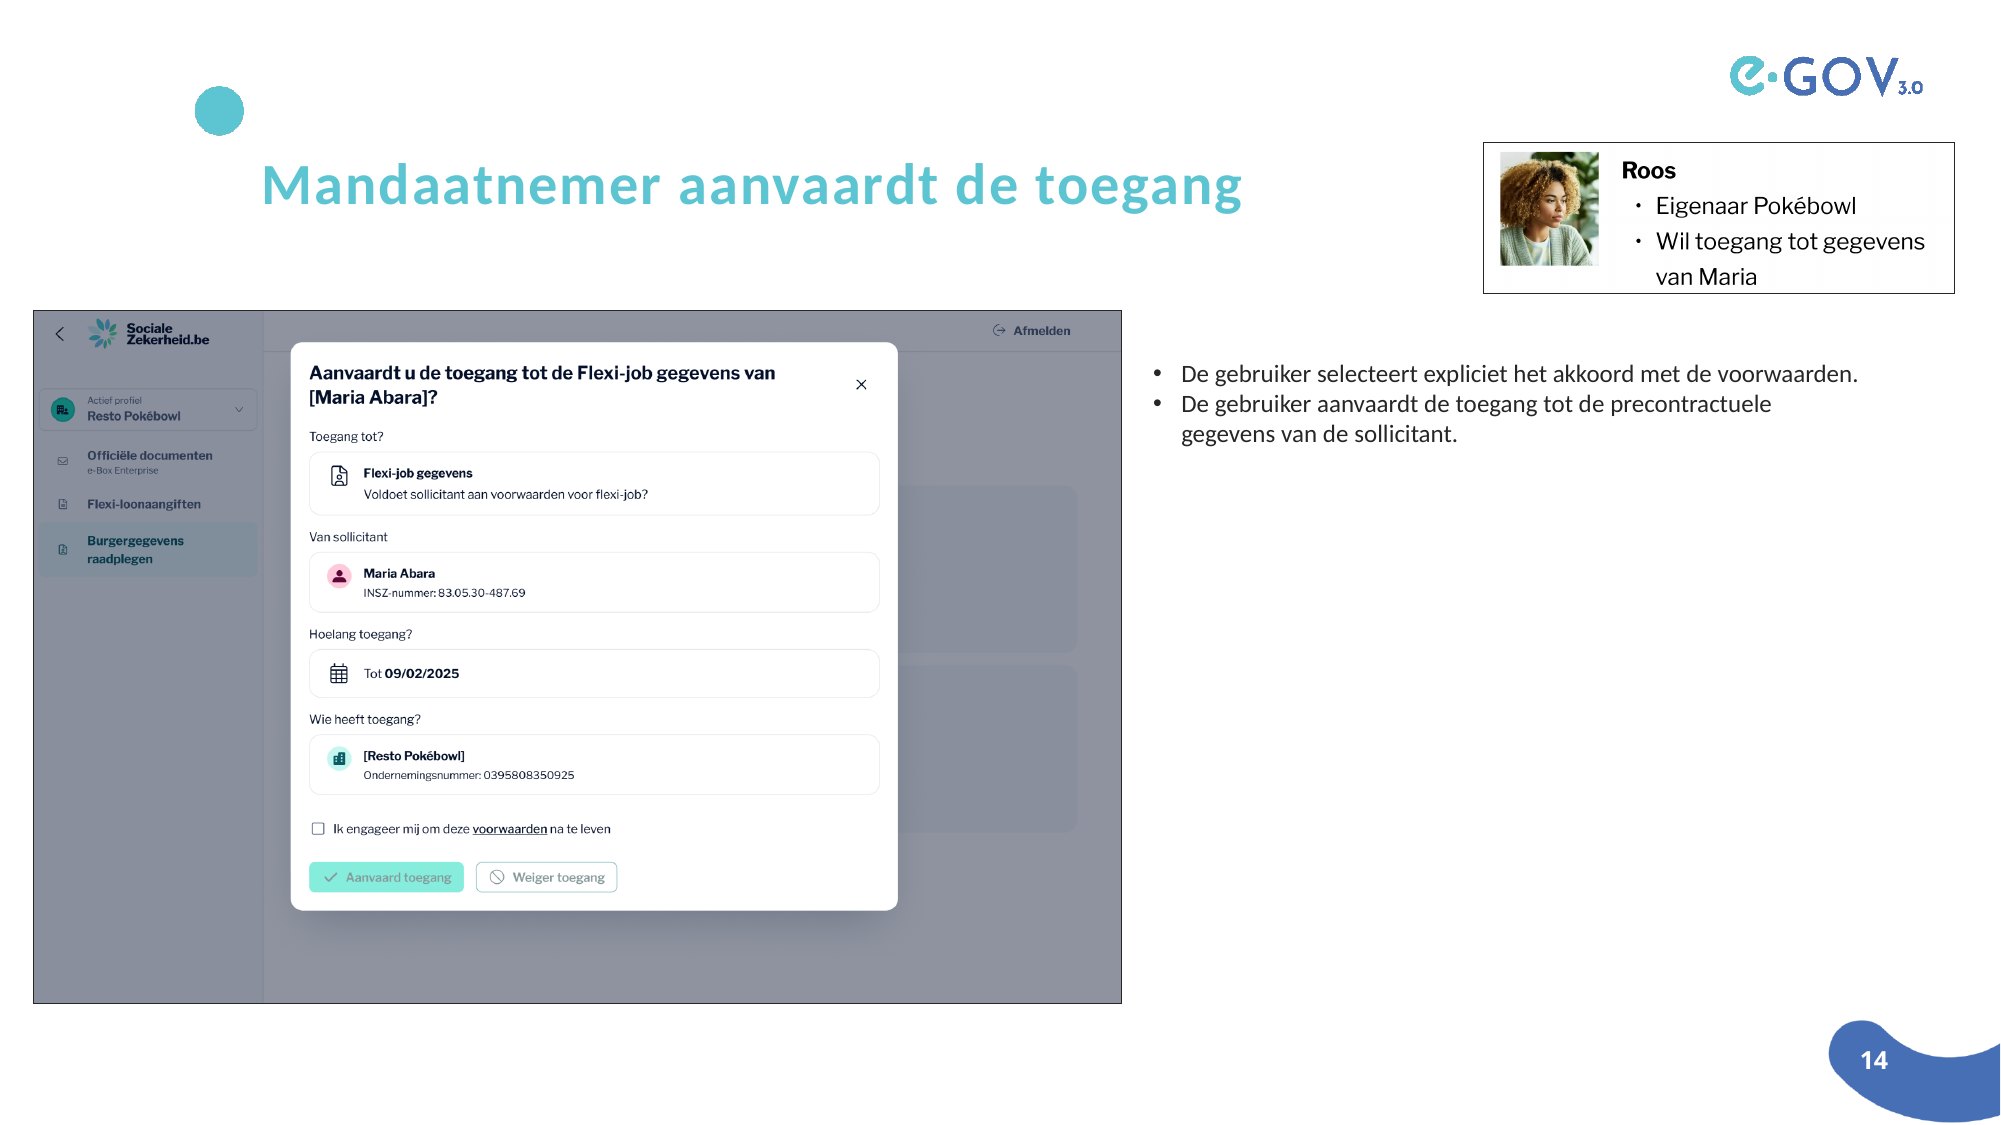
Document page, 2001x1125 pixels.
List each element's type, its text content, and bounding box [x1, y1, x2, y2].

list Mandaatnemer aanvaardt de toegang [246, 110, 1632, 218]
picture [1824, 1017, 2001, 1125]
text_box De gebruiker selecteert expliciet het akkoord met de voorwaarden. De gebruiker aanvaardt de toegang tot de precontractuele gegevens van de sollicitant. [1138, 350, 1879, 455]
picture [1483, 142, 1955, 294]
picture [191, 83, 247, 138]
picture [1727, 52, 1927, 102]
picture [33, 310, 1122, 1004]
